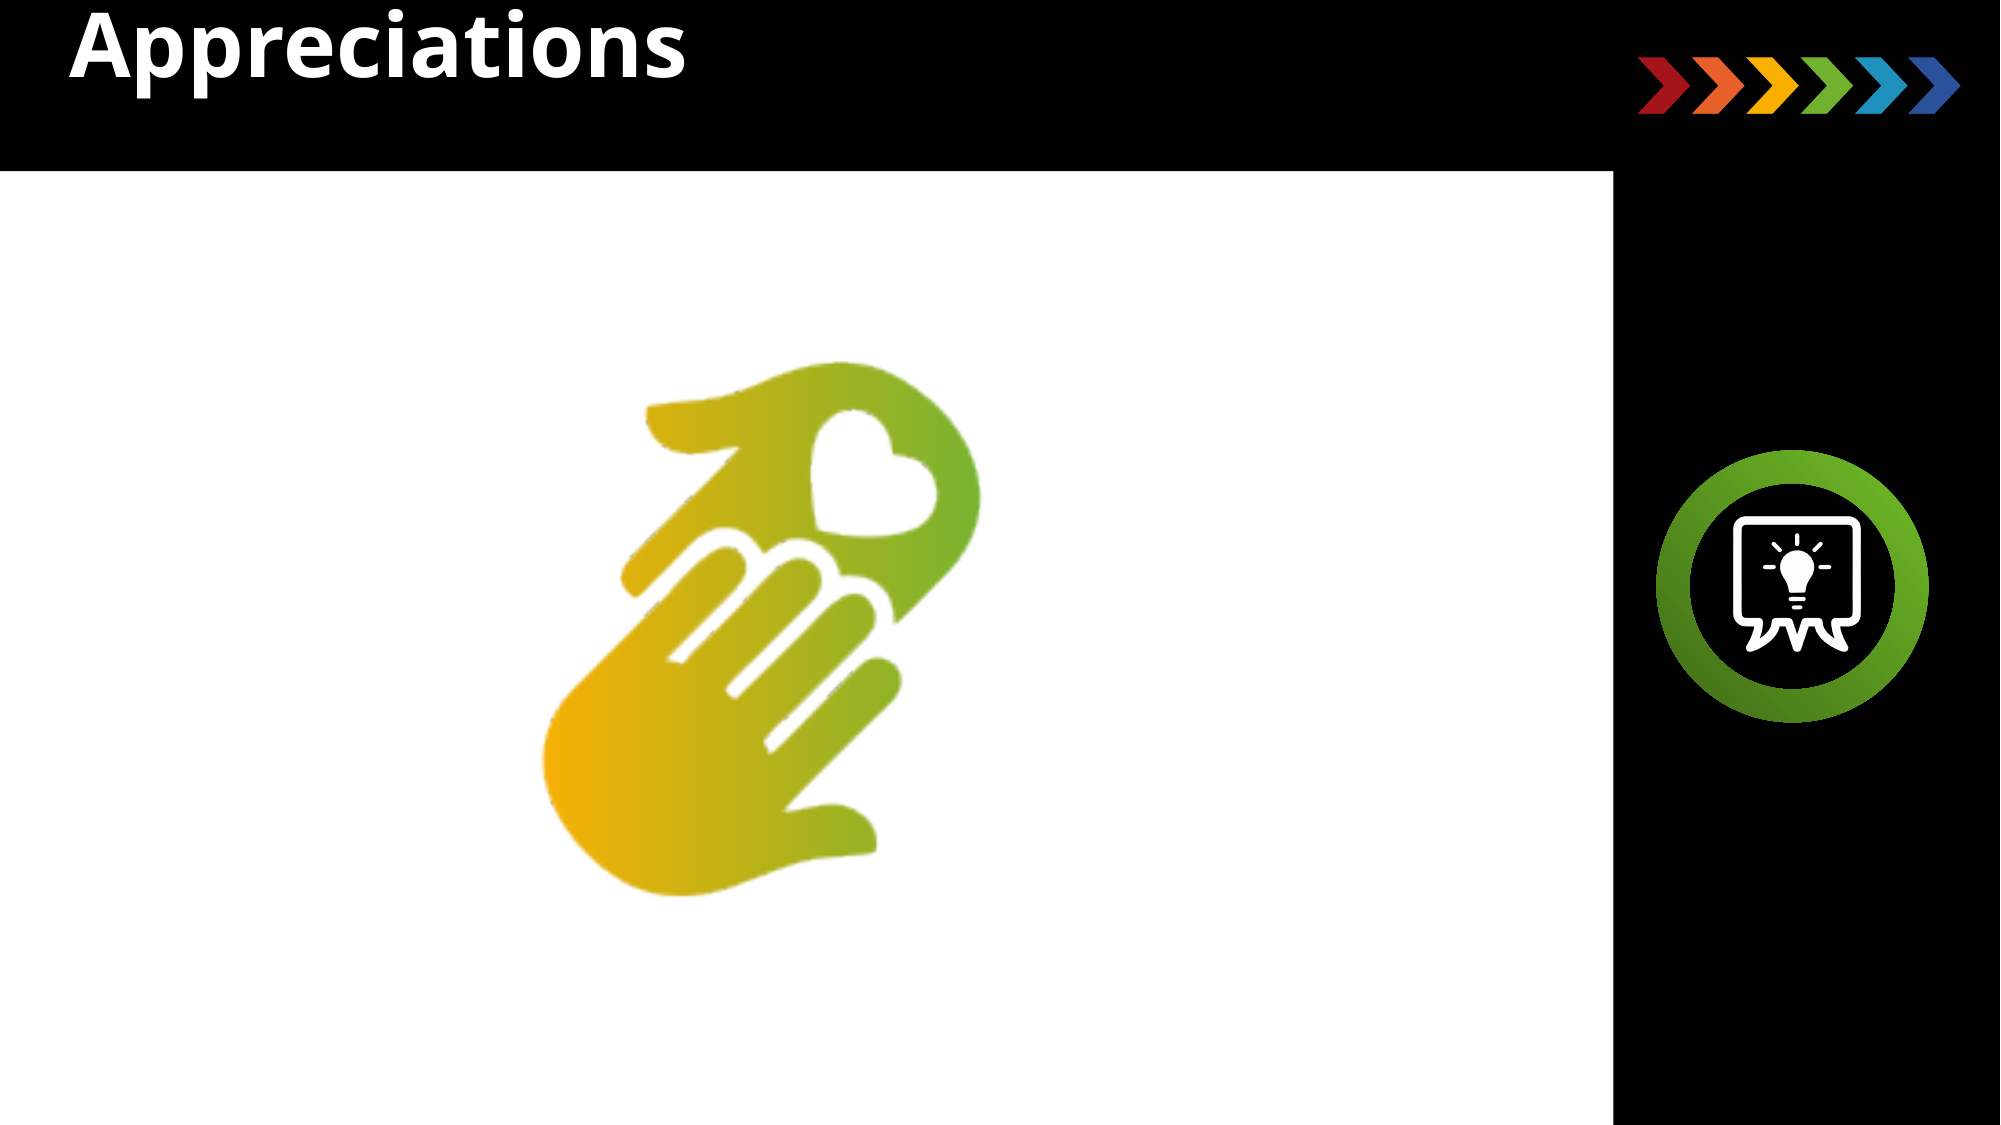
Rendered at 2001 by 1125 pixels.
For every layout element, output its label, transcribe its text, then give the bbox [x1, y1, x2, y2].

picture [458, 309, 1110, 953]
text_box [1656, 450, 1929, 723]
picture [1733, 515, 1861, 652]
title Appreciations [57, 0, 1594, 104]
picture [1637, 57, 1961, 114]
text_box [1613, 160, 2000, 1125]
